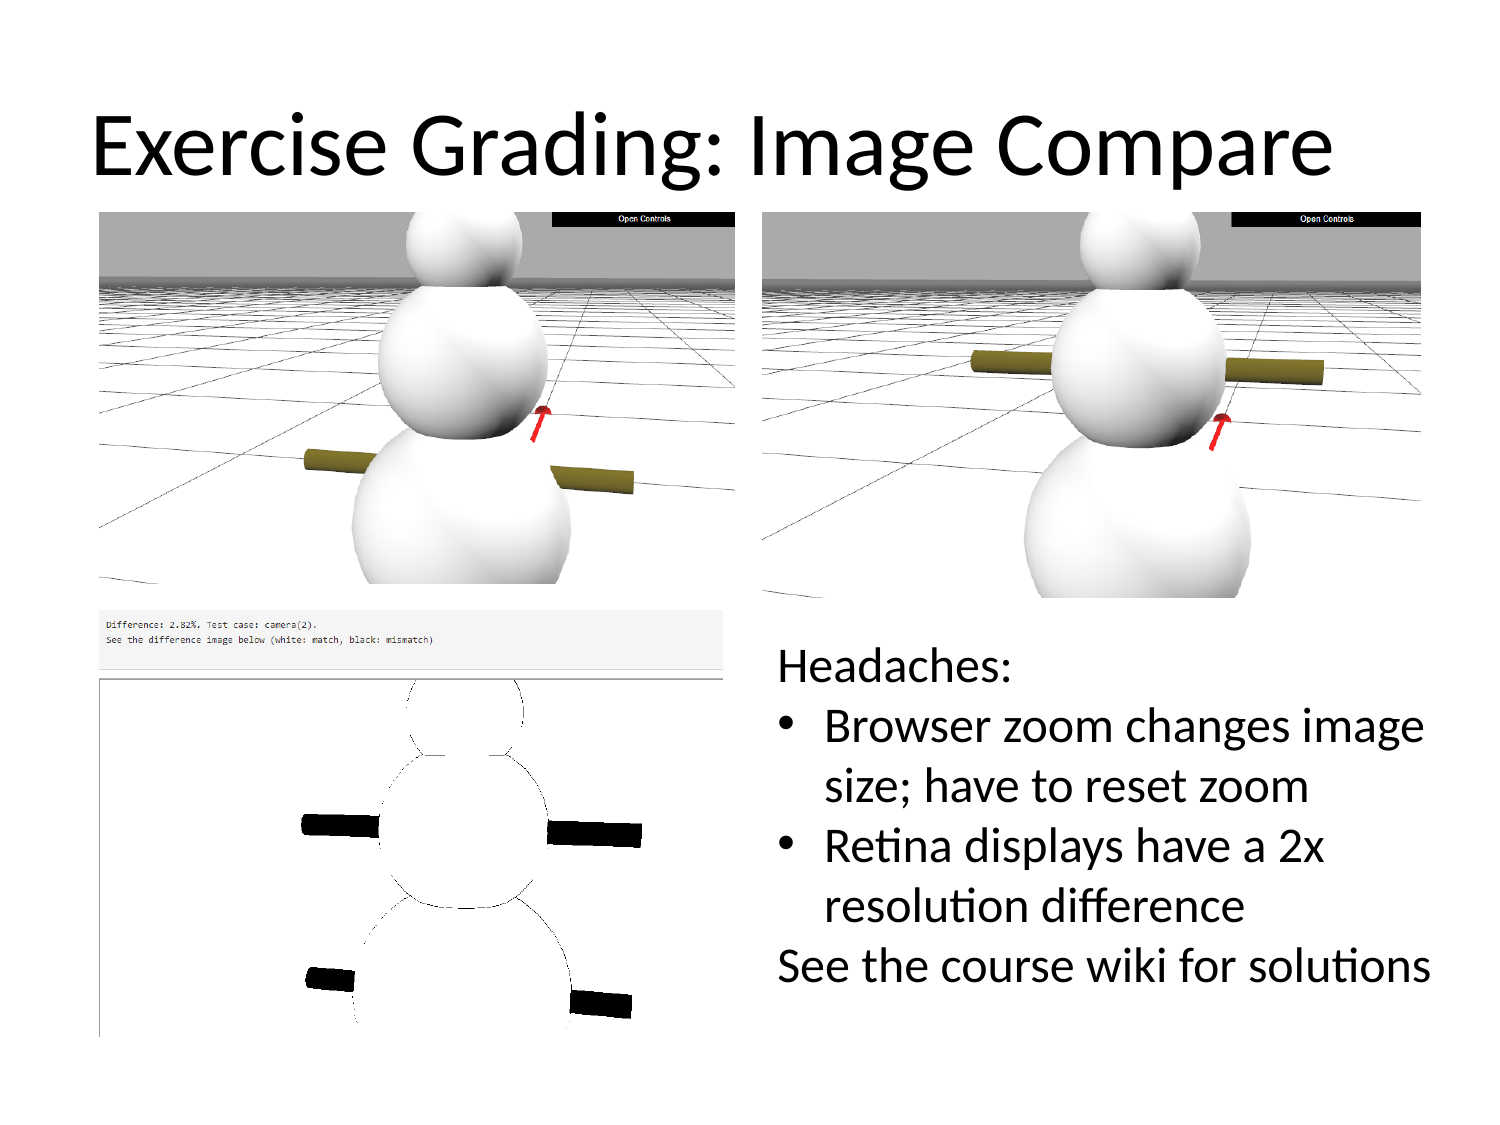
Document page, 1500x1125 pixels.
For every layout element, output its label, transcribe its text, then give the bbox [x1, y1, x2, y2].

picture [99, 610, 724, 1037]
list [99, 212, 735, 584]
picture [762, 212, 1422, 598]
text_box Headaches: Browser zoom changes image size; have to reset zoom Retina displays have a 2x resolution difference See the course wiki for solutions [762, 624, 1450, 1000]
title Exercise Grading: Image Compare [75, 45, 1425, 233]
